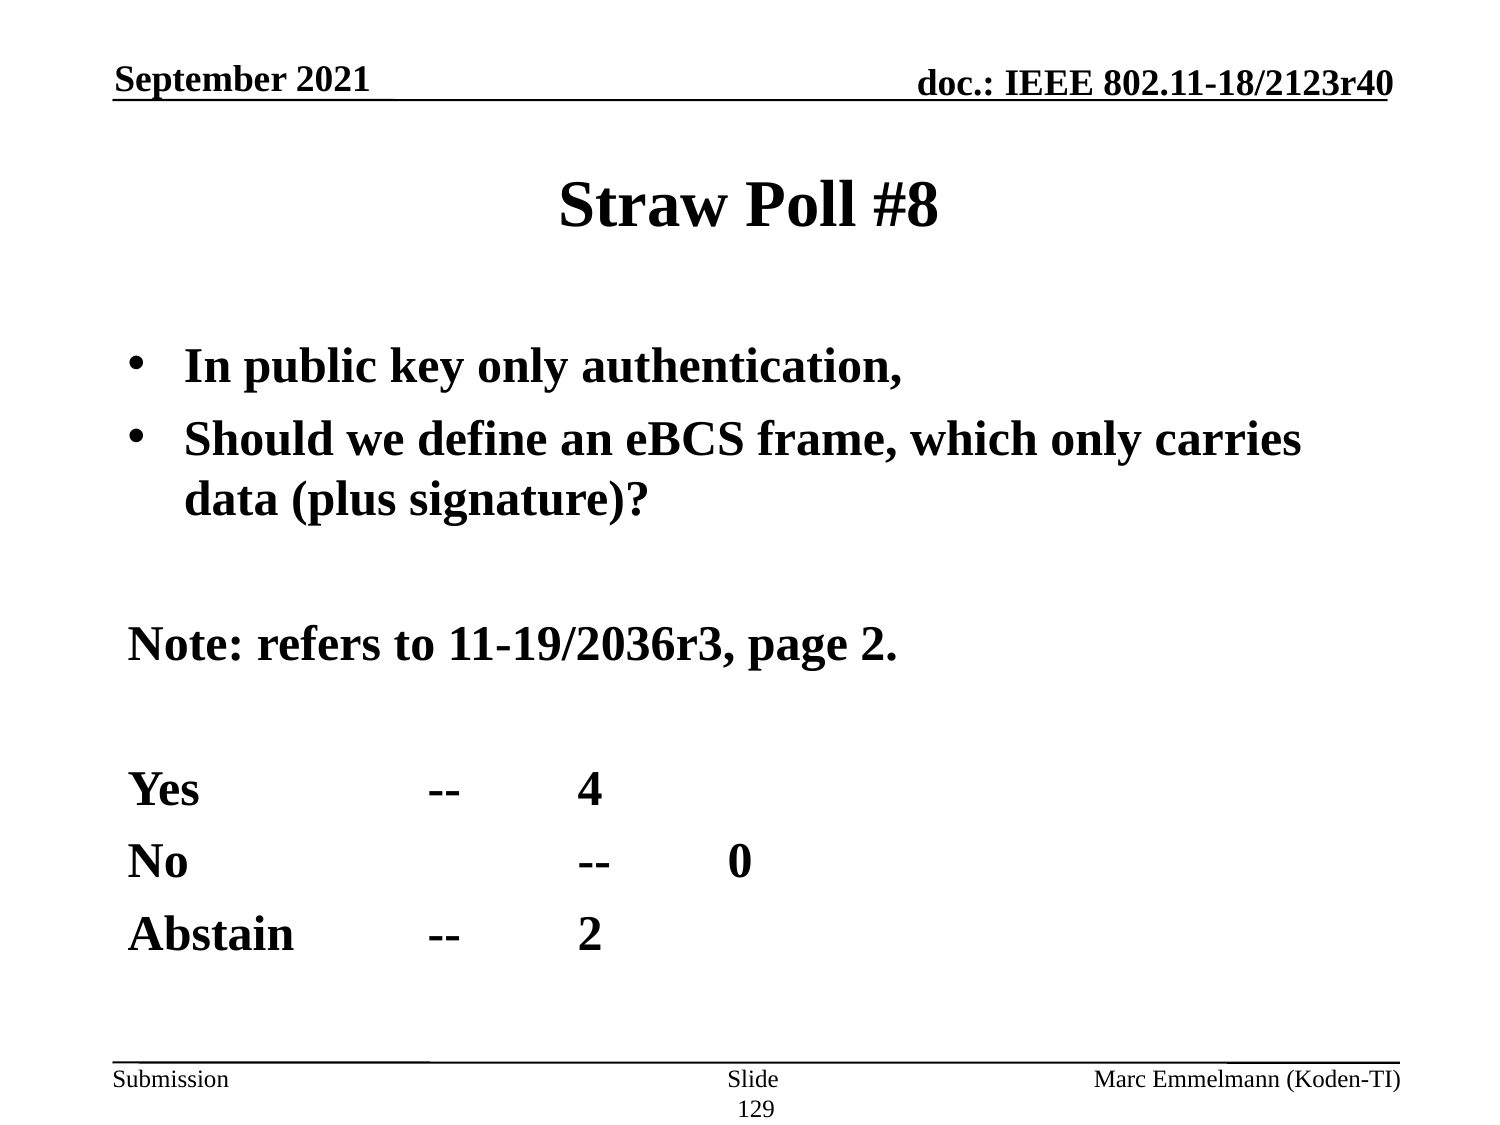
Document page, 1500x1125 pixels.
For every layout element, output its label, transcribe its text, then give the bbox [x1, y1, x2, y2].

footer Marc Emmelmann (Koden-TI) [878, 1061, 1402, 1093]
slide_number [114, 54, 423, 100]
slide_number Slide 129 [712, 1061, 800, 1123]
list In public key only authentication, Should we define an eBCS frame, which only carries data (plus signature)? Note: refers to 11-19/2036r3, page 2. Yes -- 4 No -- 0 Abstain -- 2 [112, 324, 1388, 1000]
title Straw Poll #8 [112, 112, 1388, 288]
